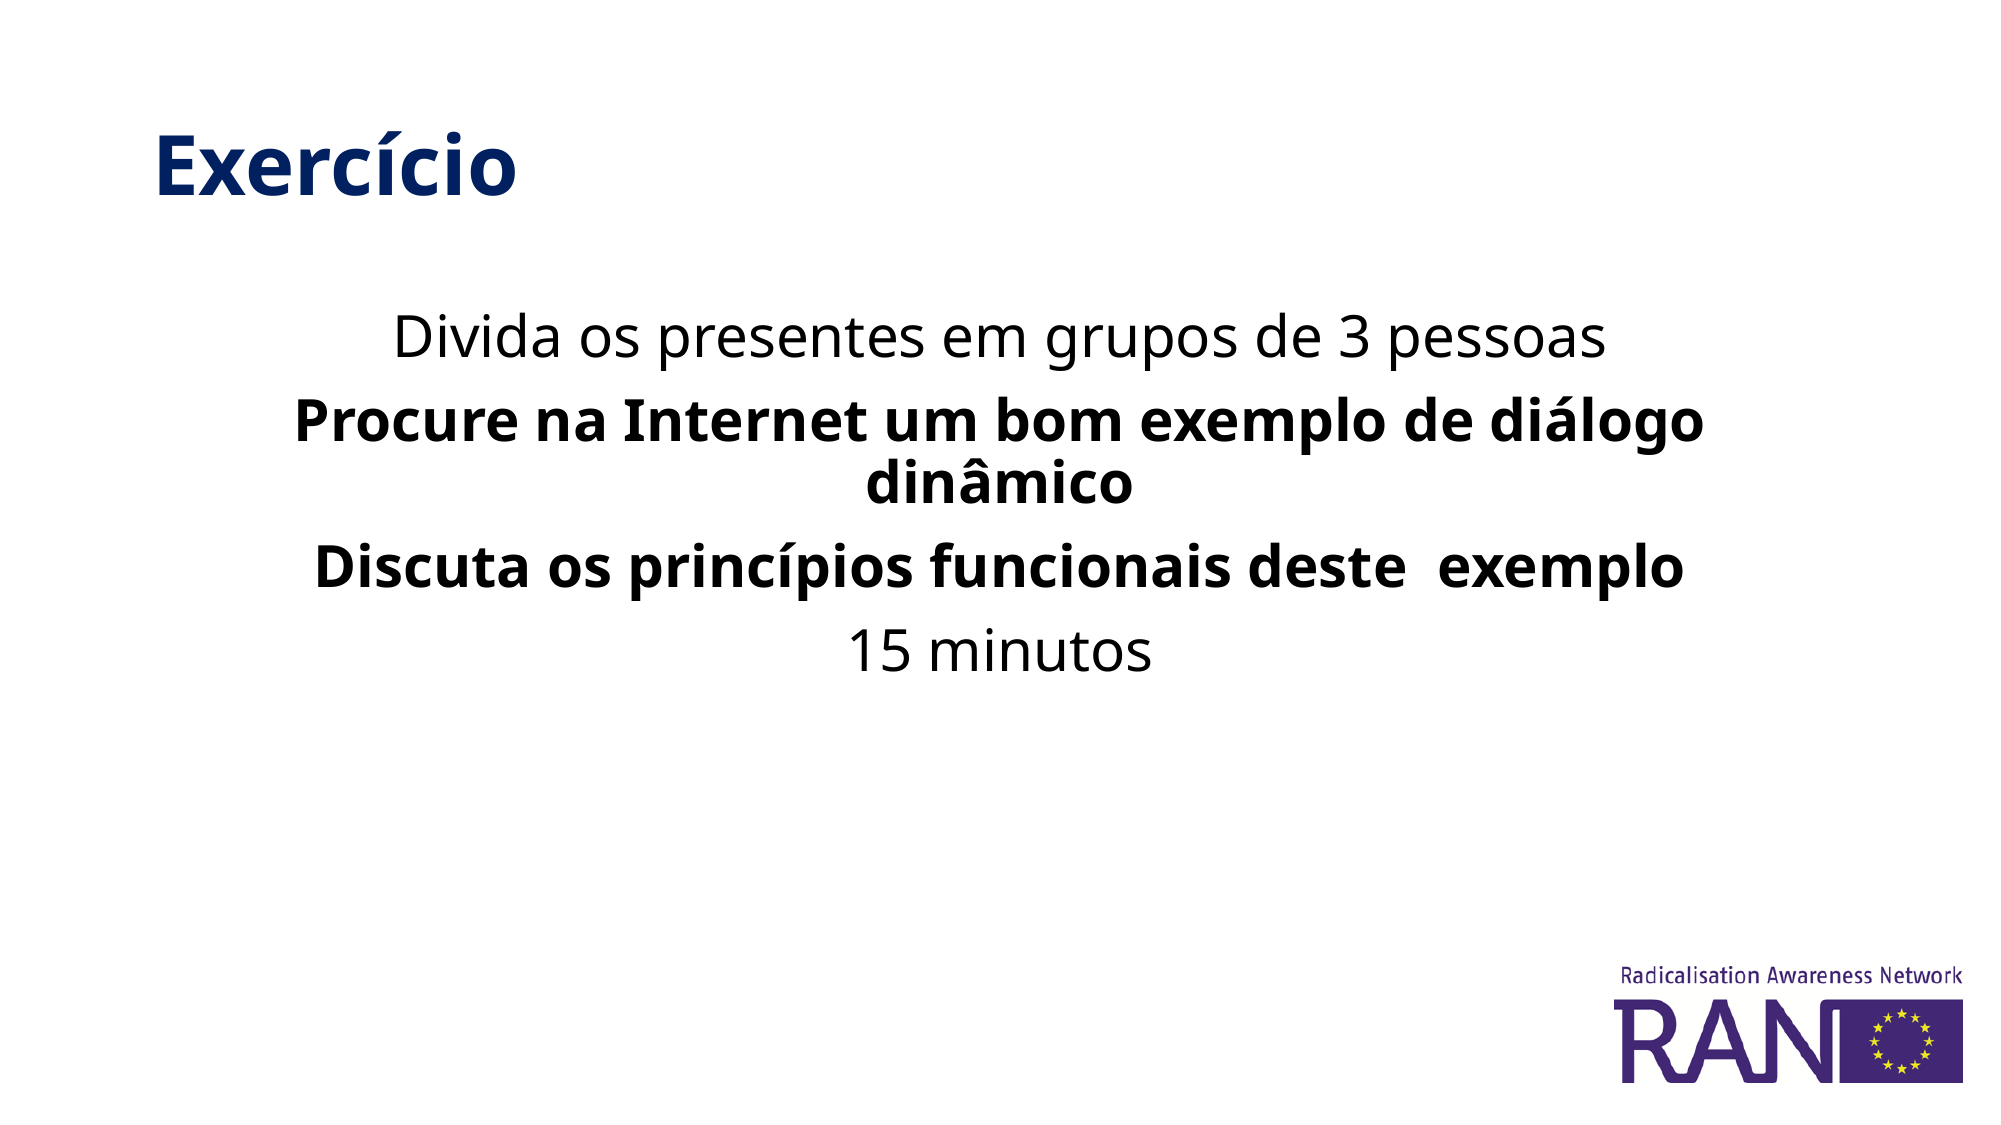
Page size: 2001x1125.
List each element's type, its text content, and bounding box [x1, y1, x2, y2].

title Exercício [137, 59, 1863, 278]
list Divida os presentes em grupos de 3 pessoas Procure na Internet um bom exemplo de diálogo dinâmico Discuta os princípios funcionais deste exemplo 15 minutos [137, 299, 1863, 1014]
picture [1614, 966, 1963, 1083]
